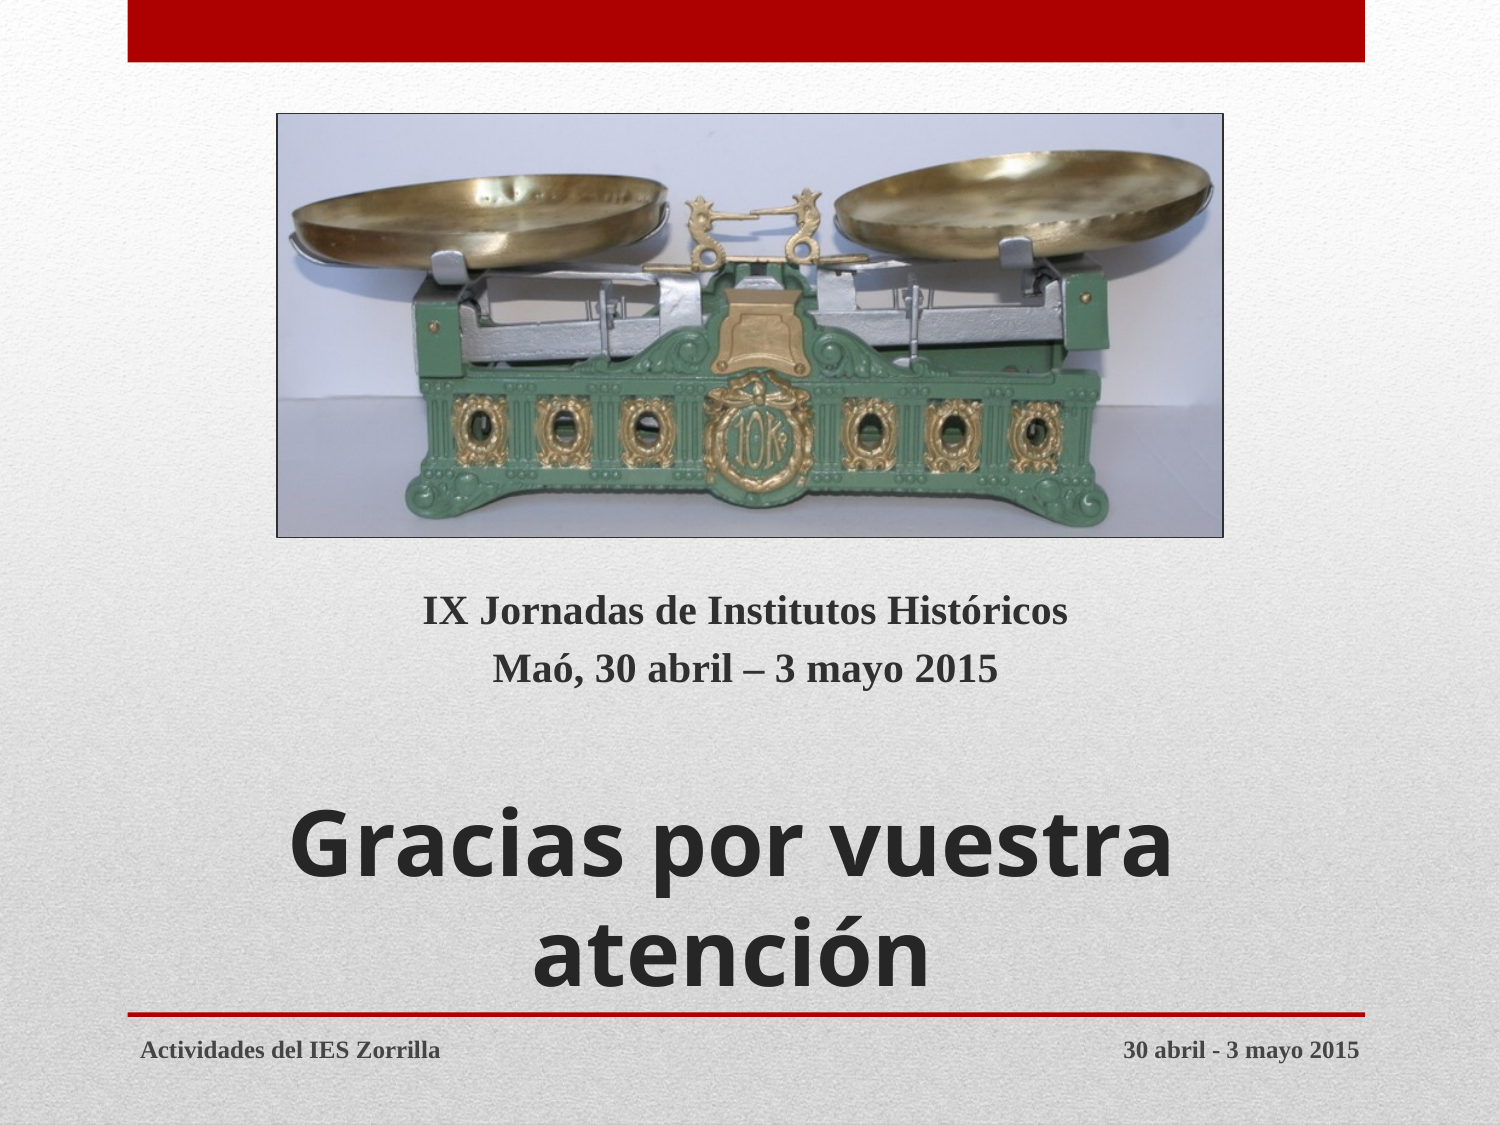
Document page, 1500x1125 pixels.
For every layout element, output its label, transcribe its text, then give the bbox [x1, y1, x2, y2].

title Gracias por vuestra atención [124, 750, 1341, 1013]
list IX Jornadas de Institutos Históricos Maó, 30 abril – 3 mayo 2015 [139, 575, 1352, 708]
footer Actividades del IES Zorrilla [125, 1018, 925, 1079]
picture [276, 112, 1224, 538]
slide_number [1025, 1018, 1375, 1079]
